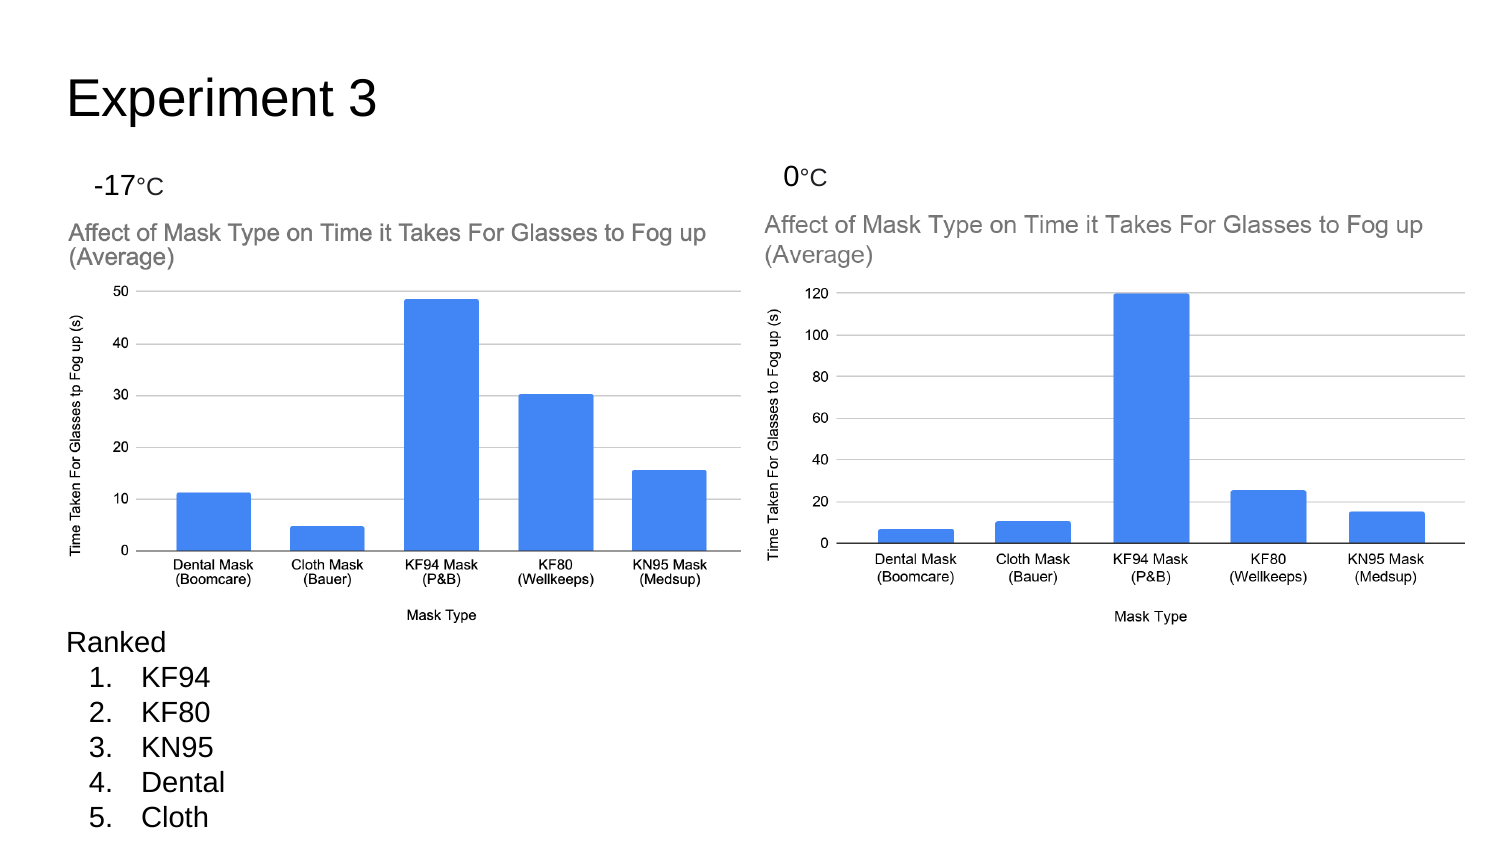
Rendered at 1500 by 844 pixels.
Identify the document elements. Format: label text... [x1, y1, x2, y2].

text_box Ranked KF94 KF80 KN95 Dental Cloth [51, 652, 1216, 844]
picture [46, 186, 1488, 649]
text_box -17°C [79, 151, 361, 197]
text_box 0°C [768, 141, 1050, 185]
title Experiment 3 [51, 48, 1449, 142]
